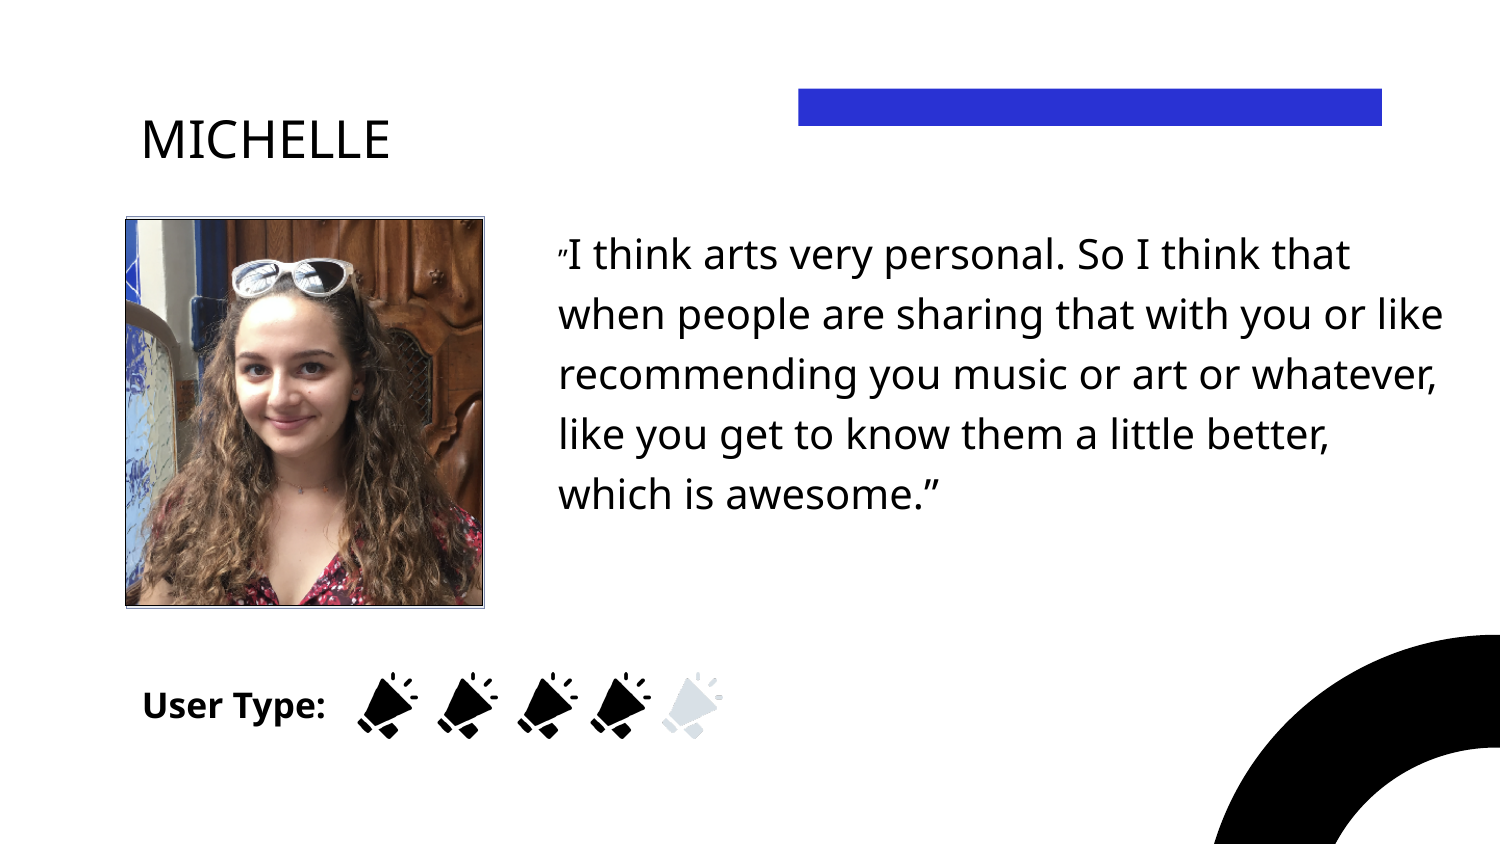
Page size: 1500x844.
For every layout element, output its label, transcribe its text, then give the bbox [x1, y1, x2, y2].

text_box ”I think arts very personal. So I think that when people are sharing that with you or like recommending you music or art or whatever, like you get to know them a little better, which is awesome.” [558, 218, 1450, 518]
picture [354, 672, 421, 739]
picture [586, 672, 654, 740]
text_box User Type: [126, 668, 377, 741]
picture [125, 219, 484, 606]
picture [434, 672, 501, 740]
picture [659, 672, 726, 740]
text_box [126, 216, 485, 609]
picture [514, 672, 581, 740]
title MICHELLE [125, 90, 484, 186]
